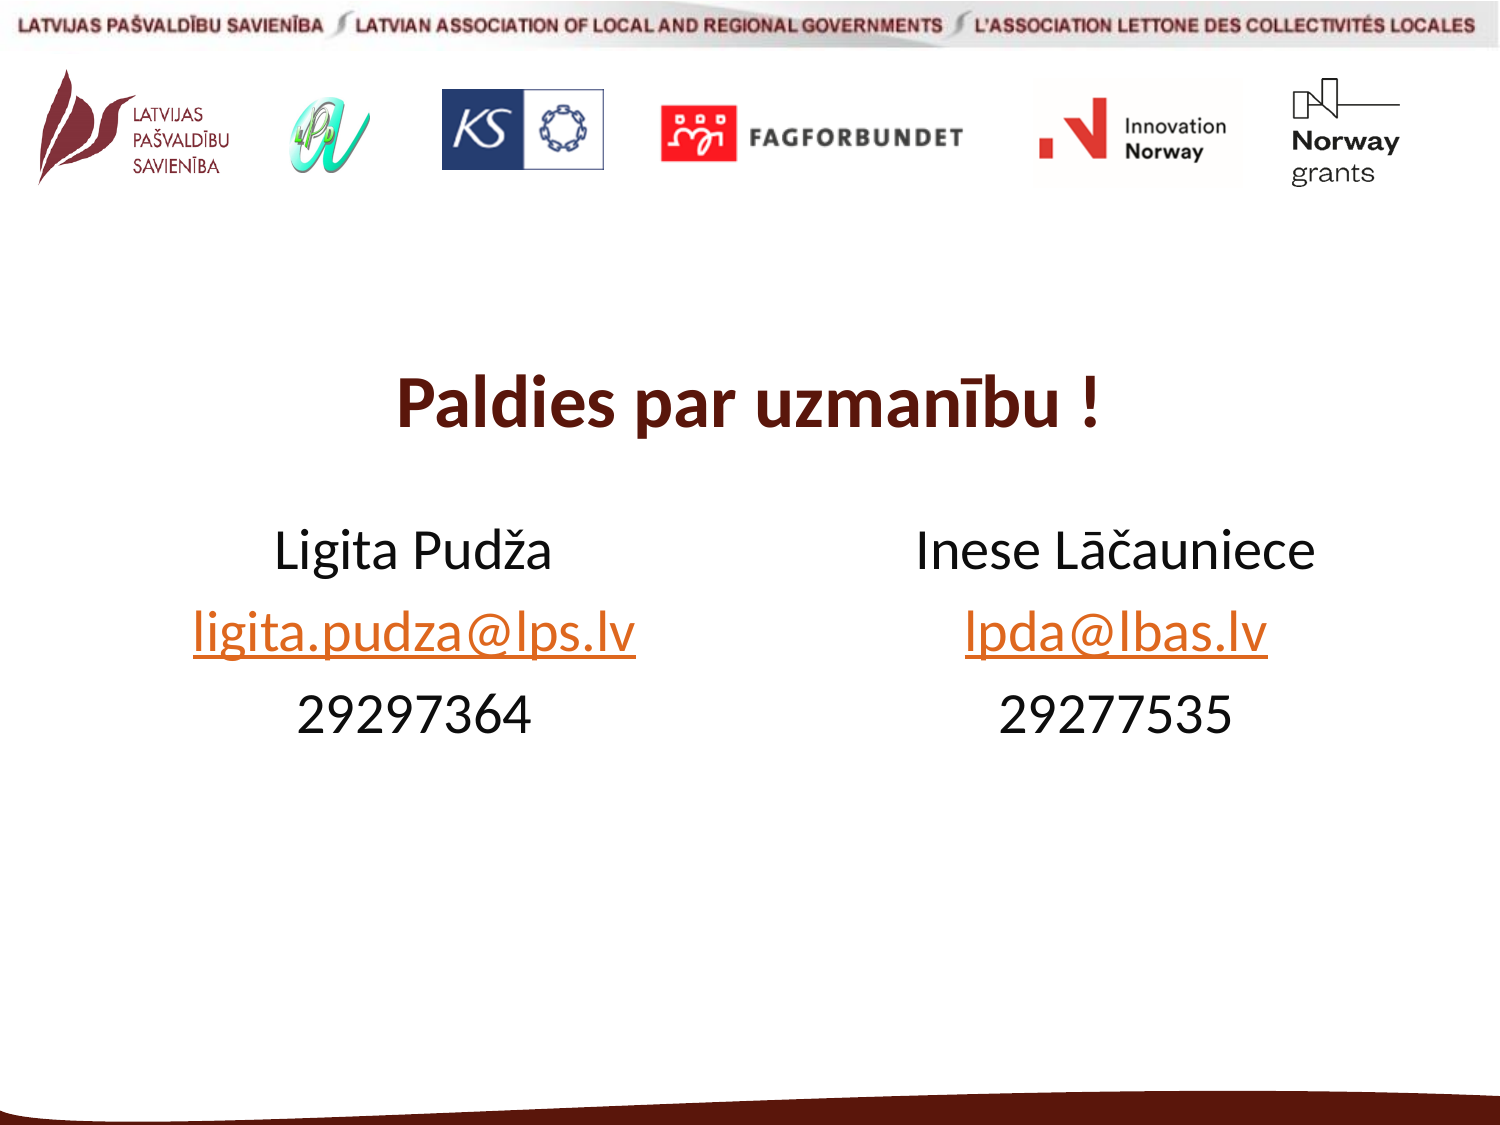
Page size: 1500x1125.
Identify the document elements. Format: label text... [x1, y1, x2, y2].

picture [1033, 77, 1243, 188]
list Ligita Pudža ligita.pudza@lps.lv 29297364 [78, 503, 750, 846]
picture [631, 77, 999, 192]
title Paldies par uzmanību ! [123, 304, 1378, 492]
picture [288, 96, 370, 173]
picture [442, 89, 605, 171]
picture [1291, 77, 1400, 187]
picture [0, 1, 1500, 203]
text_box Inese Lāčauniece lpda@lbas.lv 29277535 [832, 503, 1400, 776]
